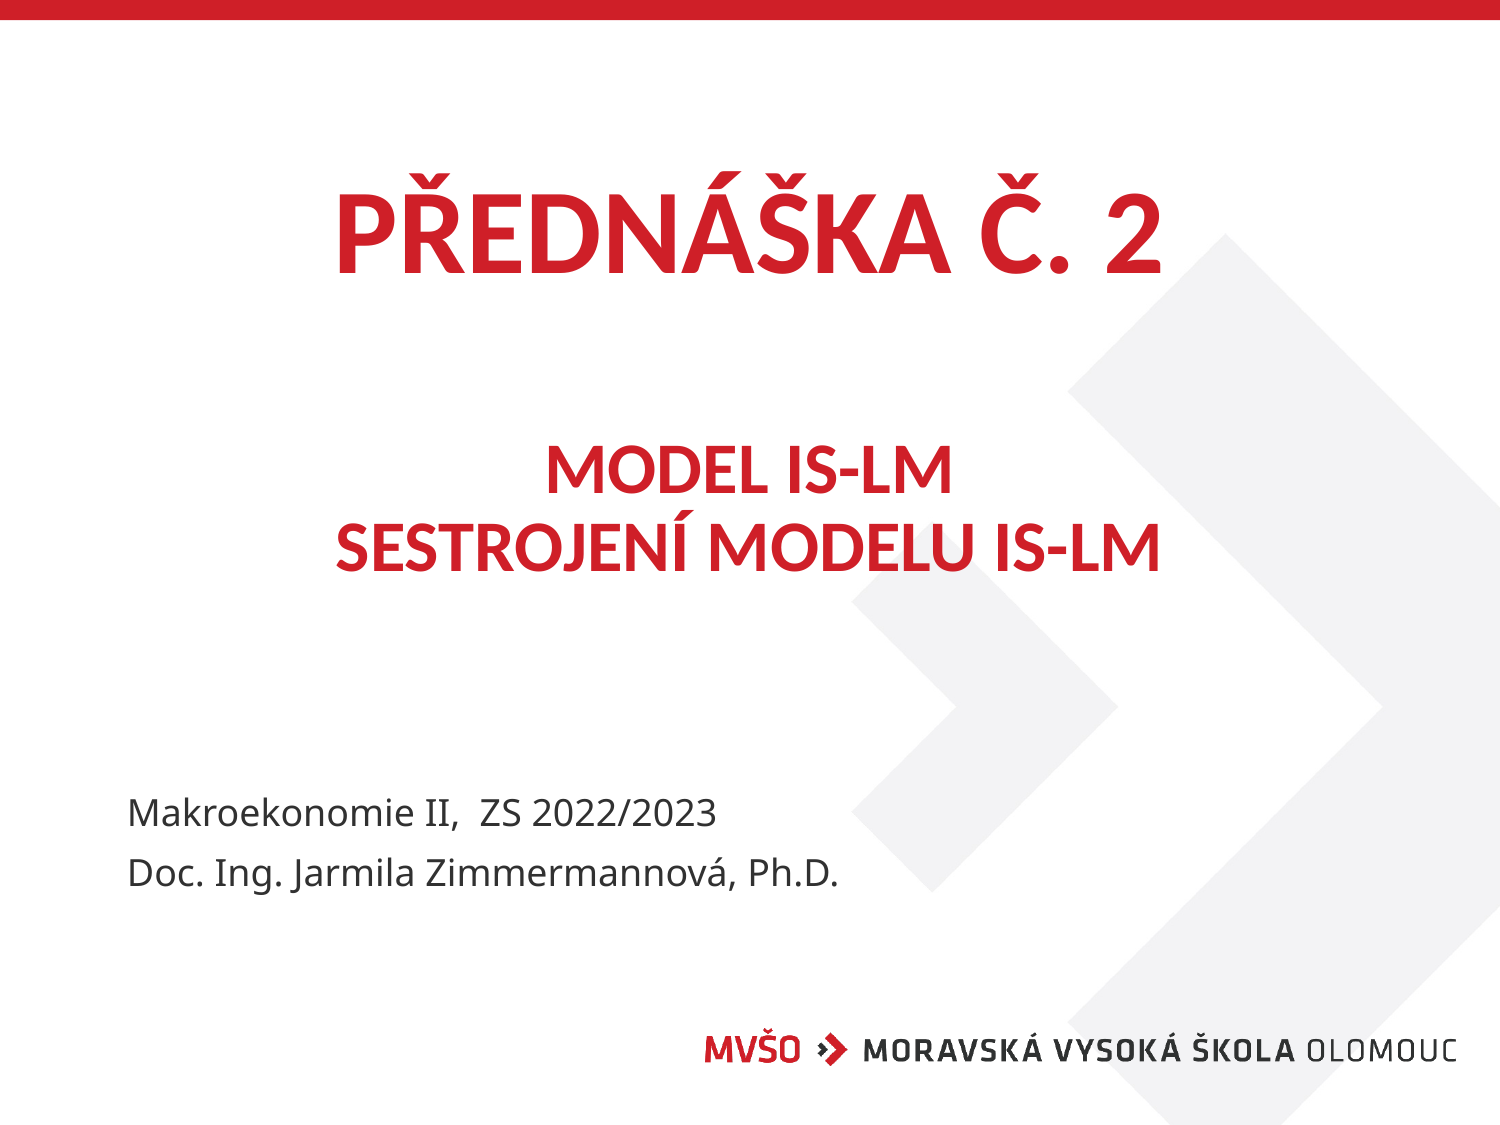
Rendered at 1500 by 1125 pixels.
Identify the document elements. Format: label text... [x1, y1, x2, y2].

subtitle Makroekonomie II, ZS 2022/2023 Doc. Ing. Jarmila Zimmermannová, Ph.D. [103, 781, 1397, 916]
title přednáška č. 2 MODEL IS-LM Sestrojení modelu IS-LM [103, 157, 1397, 780]
picture [705, 233, 1500, 1125]
